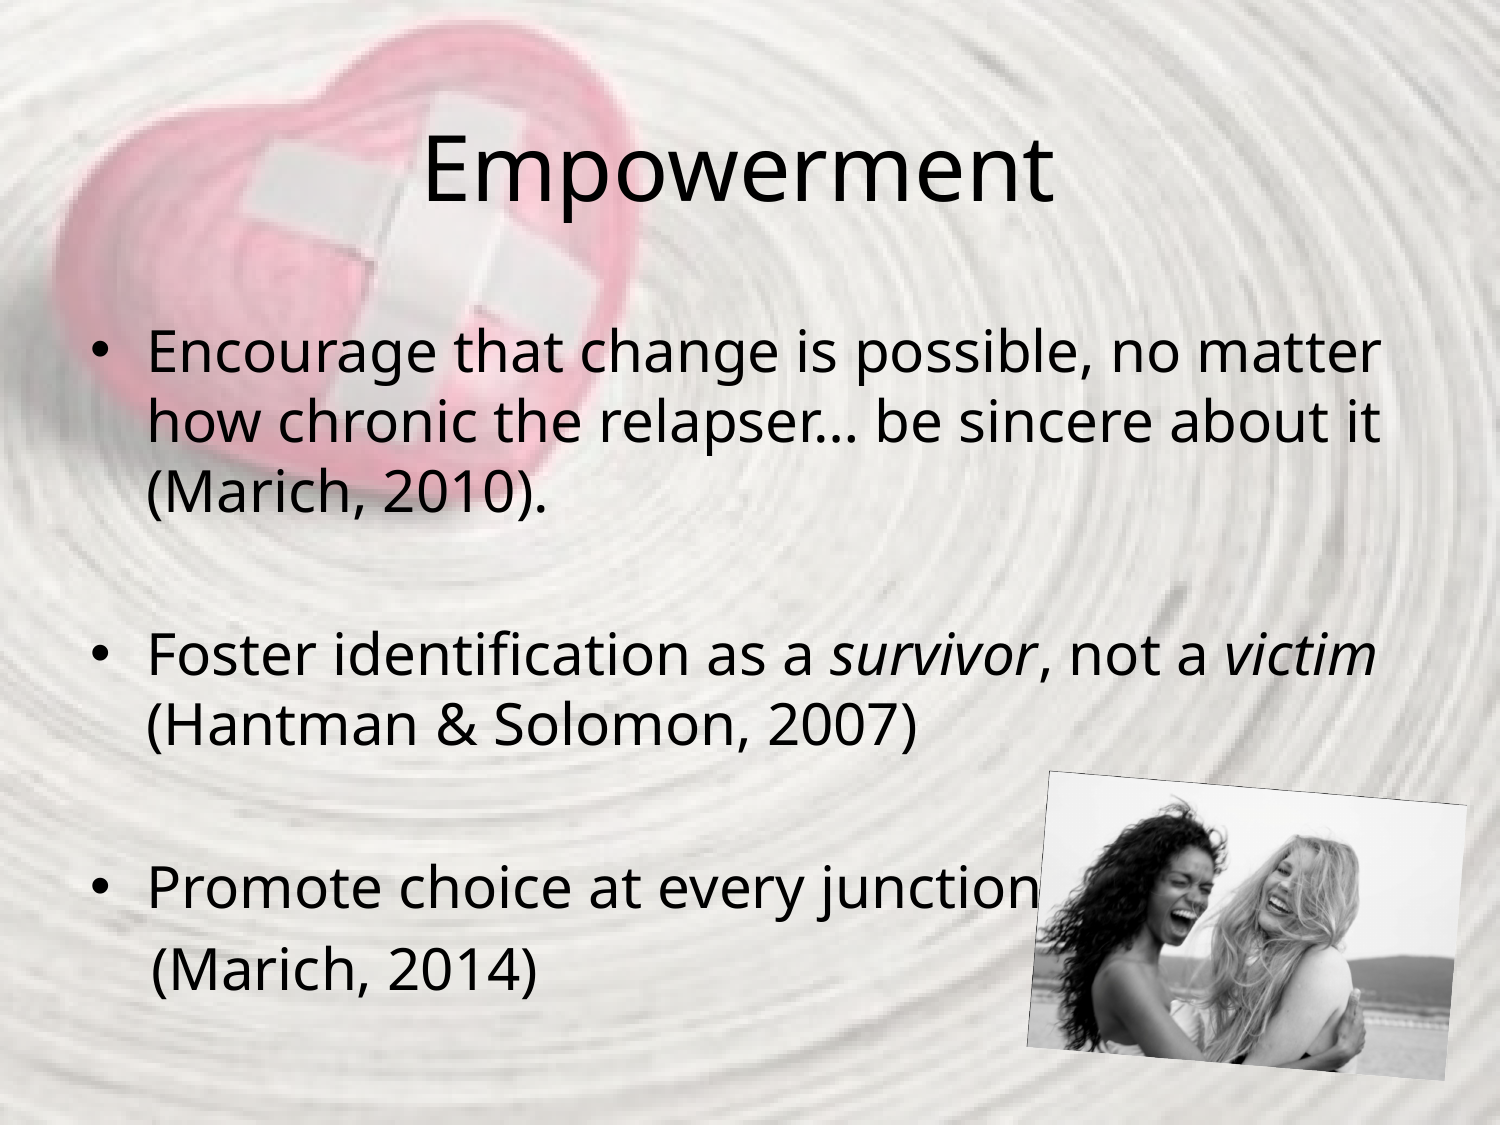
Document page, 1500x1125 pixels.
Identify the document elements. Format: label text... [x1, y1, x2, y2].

picture [1027, 771, 1467, 1081]
list Encourage that change is possible, no matter how chronic the relapser… be sincere about it (Marich, 2010). Foster identification as a survivor, not a victim (Hantman & Solomon, 2007) Promote choice at every junction (Marich, 2014) [74, 305, 1426, 1049]
title Empowerment [74, 70, 1426, 259]
